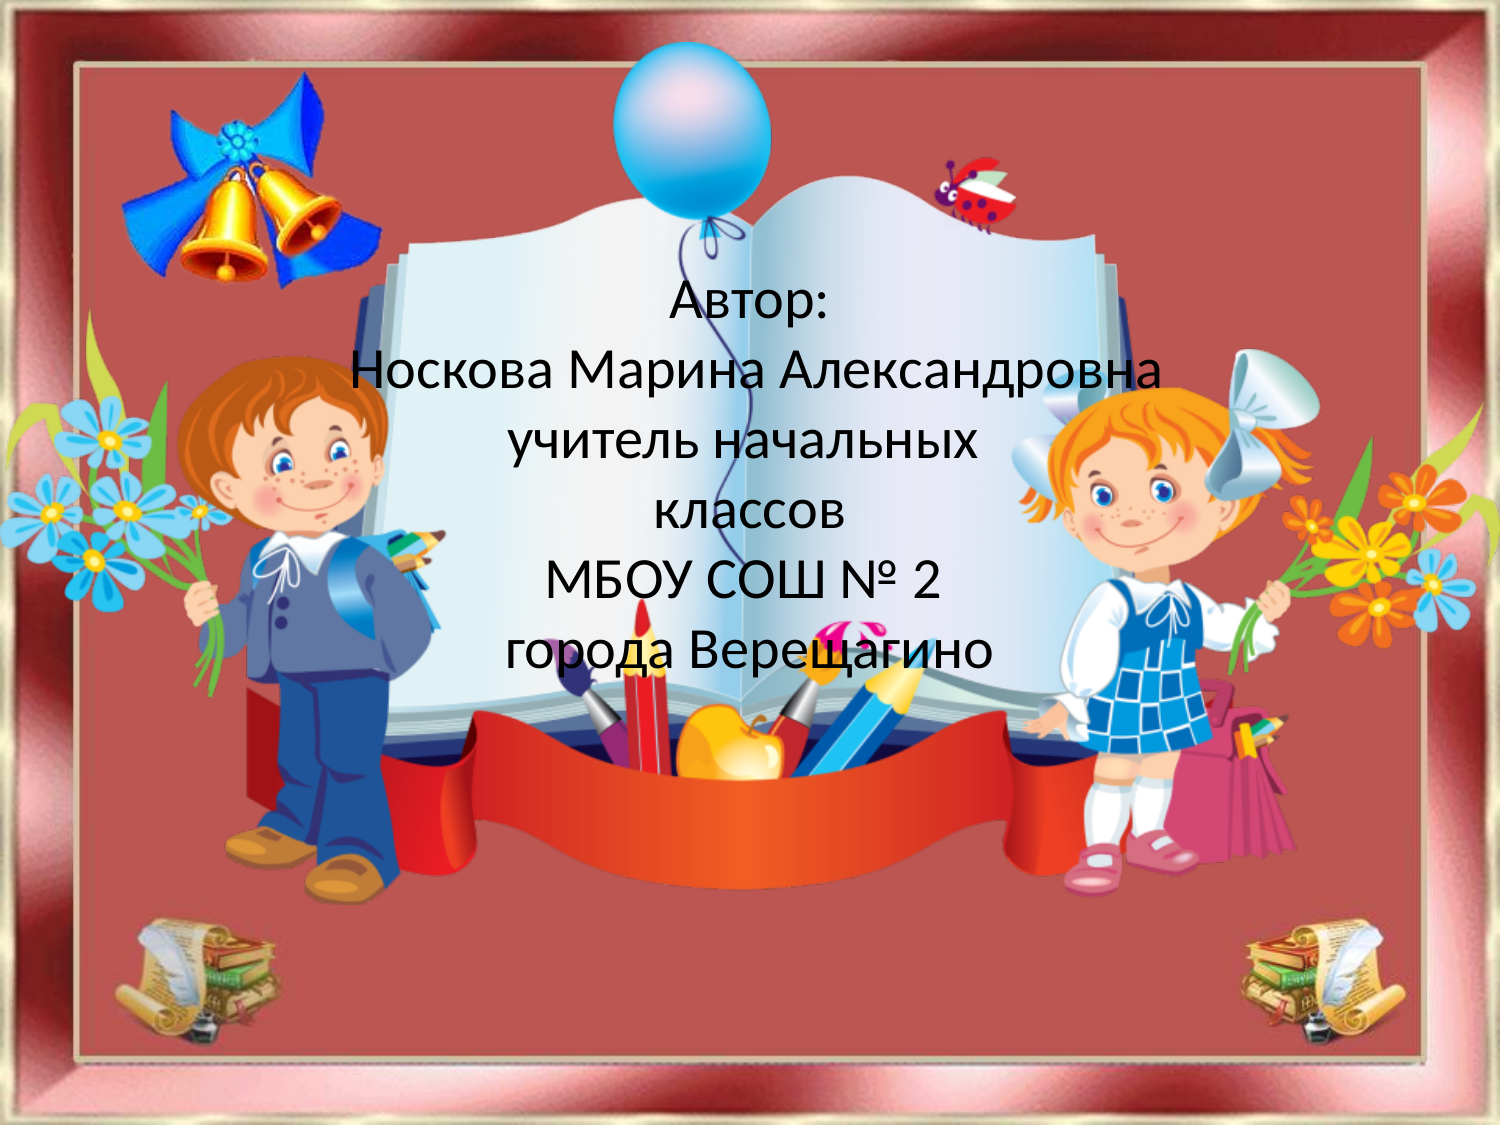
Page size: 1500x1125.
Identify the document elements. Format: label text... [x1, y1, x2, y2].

title Автор: Носкова Марина Александровна учитель начальных классов МБОУ СОШ № 2 города Верещагино [112, 349, 1388, 591]
picture [0, 42, 1500, 905]
